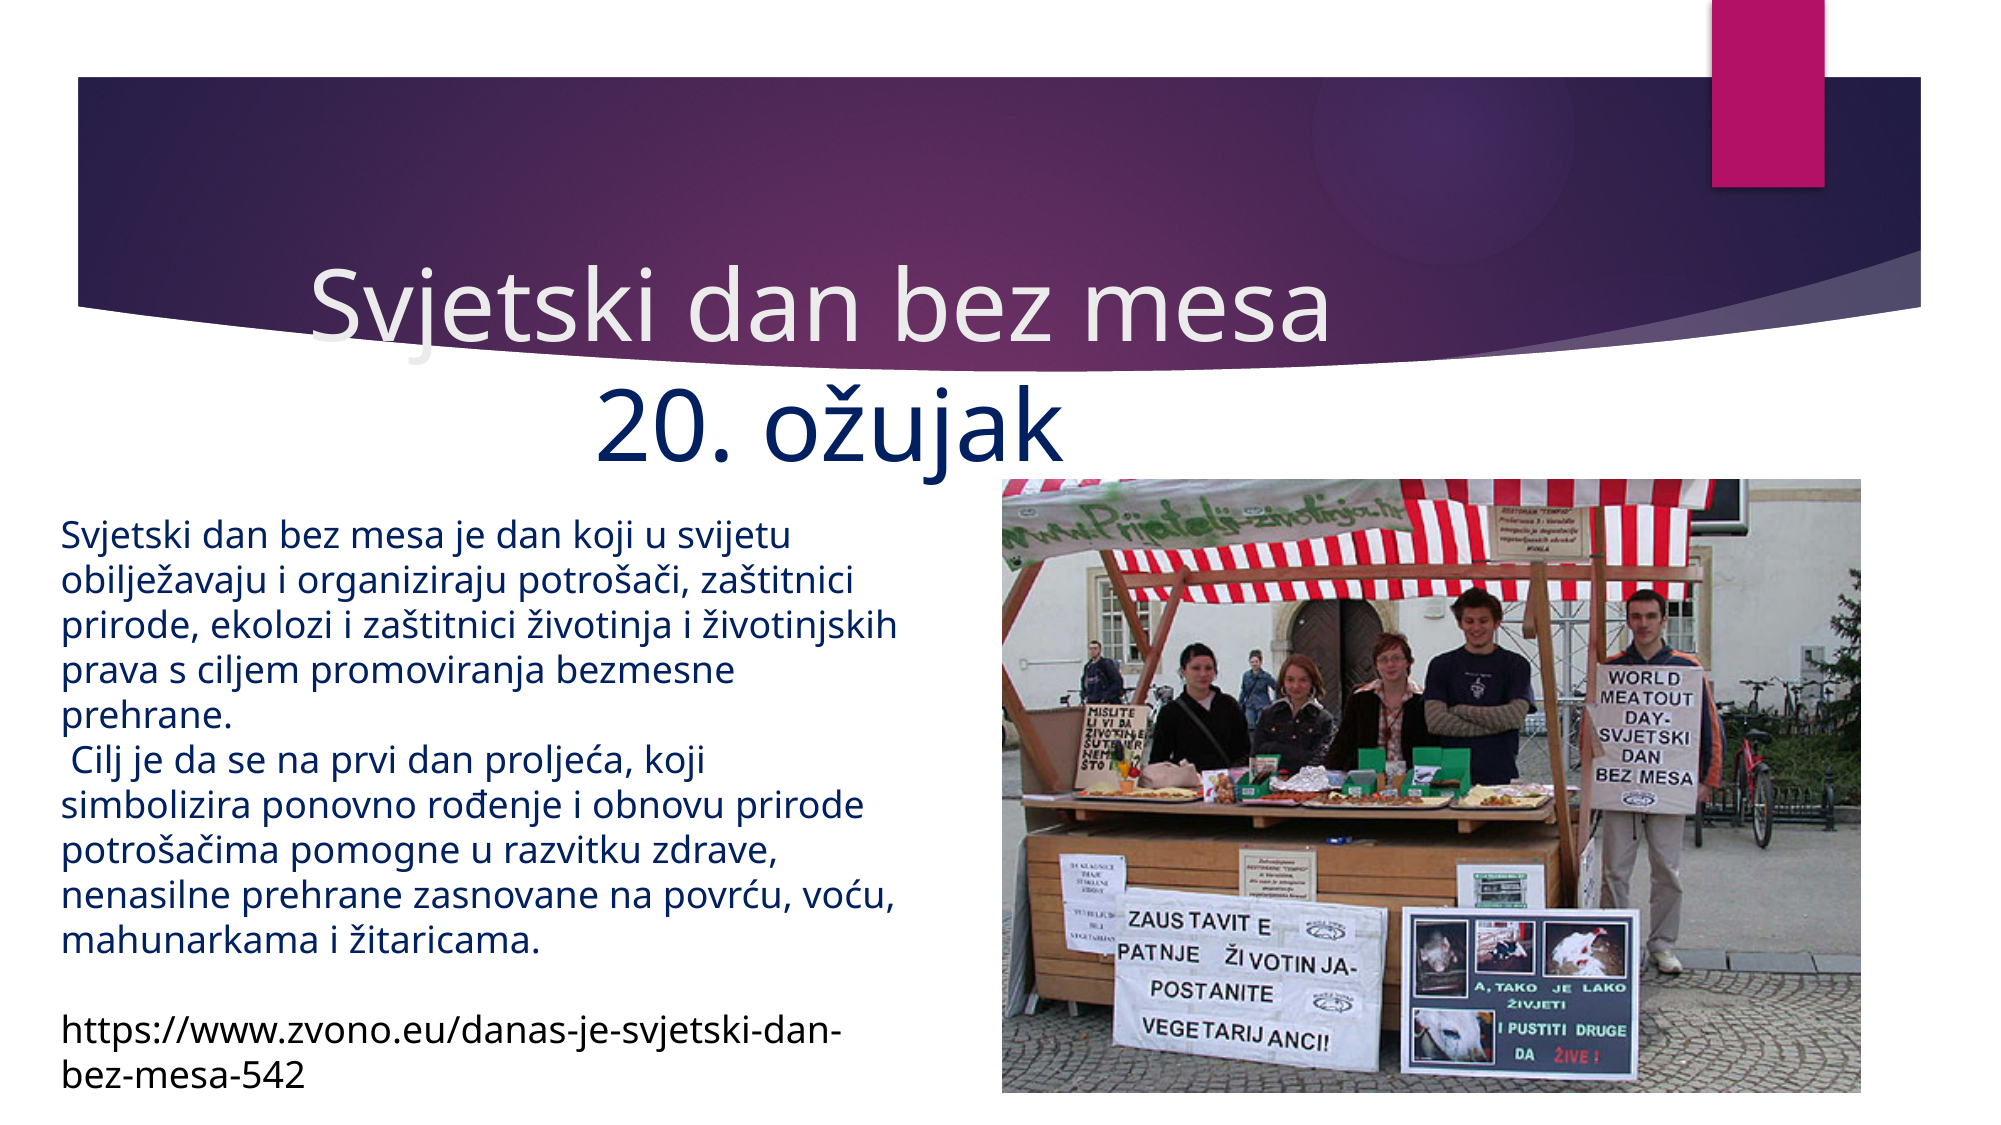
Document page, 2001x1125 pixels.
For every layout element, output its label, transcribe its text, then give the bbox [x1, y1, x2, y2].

picture [1001, 478, 1861, 1093]
title Svjetski dan bez mesa 20. ožujak [189, 99, 1627, 623]
text_box Svjetski dan bez mesa je dan koji u svijetu obilježavaju i organiziraju potrošači, zaštitnici prirode, ekolozi i zaštitnici životinja i životinjskih prava s ciljem promoviranja bezmesne prehrane. Cilj je da se na prvi dan proljeća, koji simbolizira ponovno rođenje i obnovu prirode potrošačima pomogne u razvitku zdrave, nenasilne prehrane zasnovane na povrću, voću, mahunarkama i žitaricama. https://www.zvono.eu/danas-je-svjetski-dan-bez-mesa-542 [45, 504, 919, 1104]
